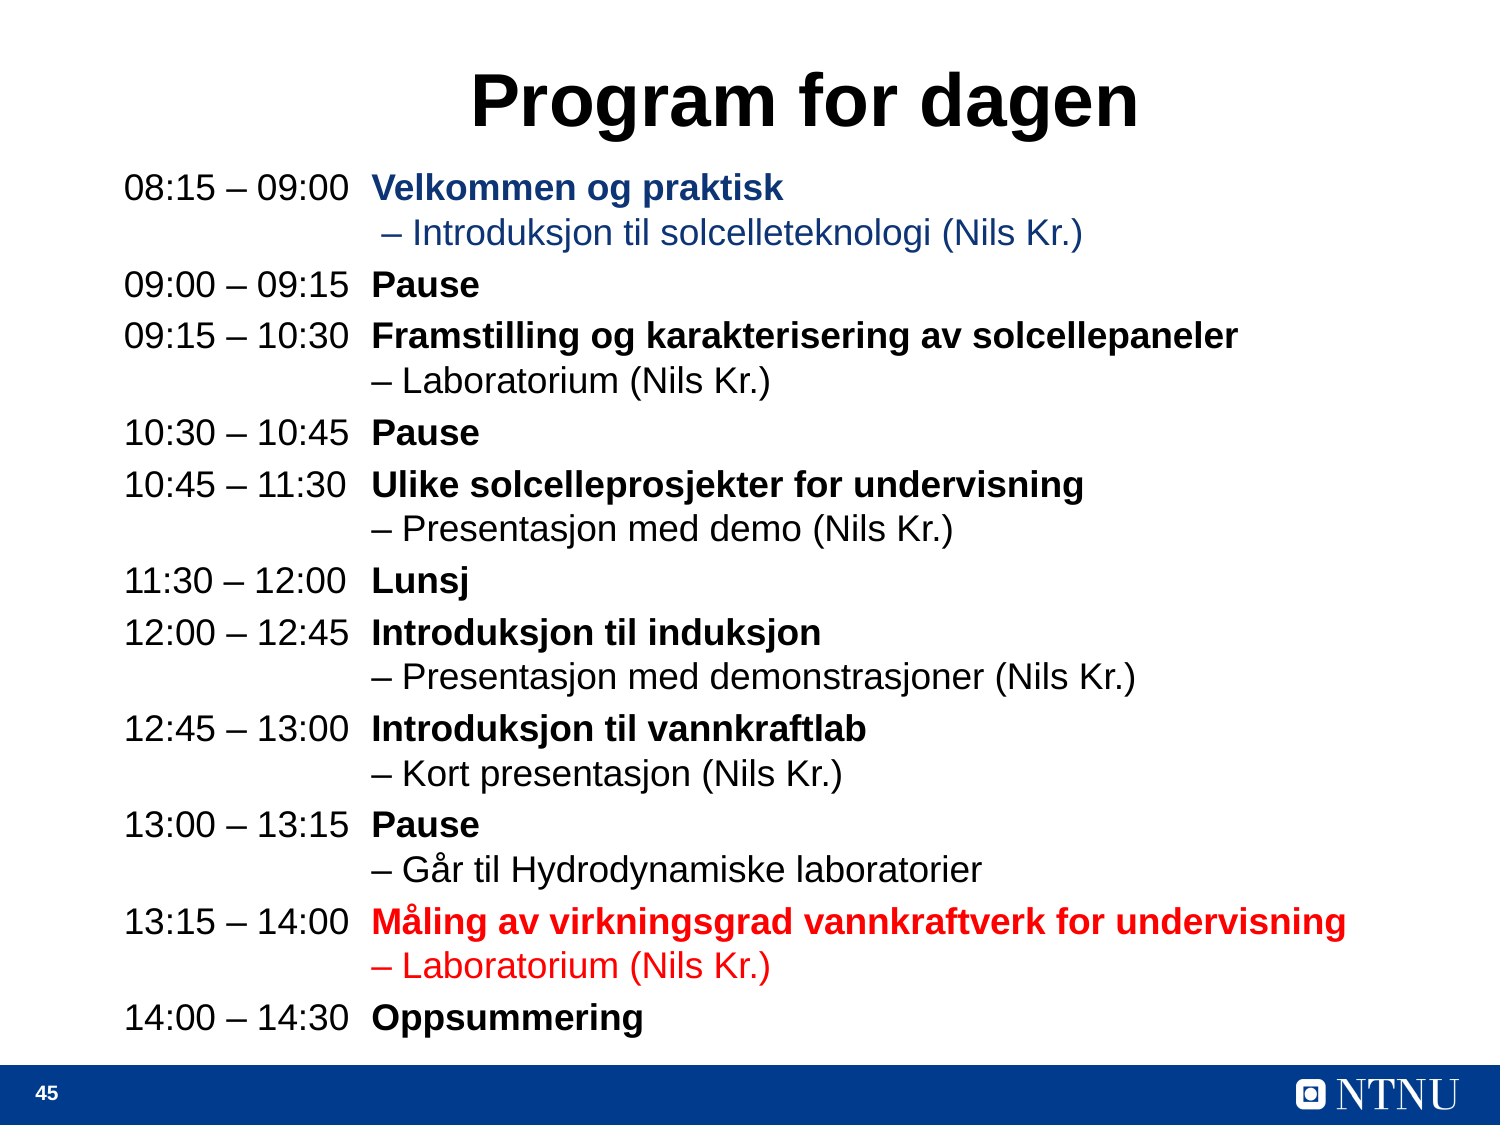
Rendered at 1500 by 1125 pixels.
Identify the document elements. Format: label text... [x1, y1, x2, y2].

picture [0, 1065, 1500, 1125]
list 08:15 – 09:00 Velkommen og praktisk – Introduksjon til solcelleteknologi (Nils Kr.) 09:00 – 09:15 Pause 09:15 – 10:30 Framstilling og karakterisering av solcellepaneler – Laboratorium (Nils Kr.) 10:30 – 10:45 Pause 10:45 – 11:30 Ulike solcelleprosjekter for undervisning – Presentasjon med demo (Nils Kr.) 11:30 – 12:00 Lunsj 12:00 – 12:45 Introduksjon til induksjon – Presentasjon med demonstrasjoner (Nils Kr.) 12:45 – 13:00 Introduksjon til vannkraftlab – Kort presentasjon (Nils Kr.) 13:00 – 13:15 Pause – Går til Hydrodynamiske laboratorier 13:15 – 14:00 Måling av virkningsgrad vannkraftverk for undervisning – Laboratorium (Nils Kr.) 14:00 – 14:30 Oppsummering [108, 156, 1471, 1093]
title Program for dagen [168, 39, 1443, 153]
